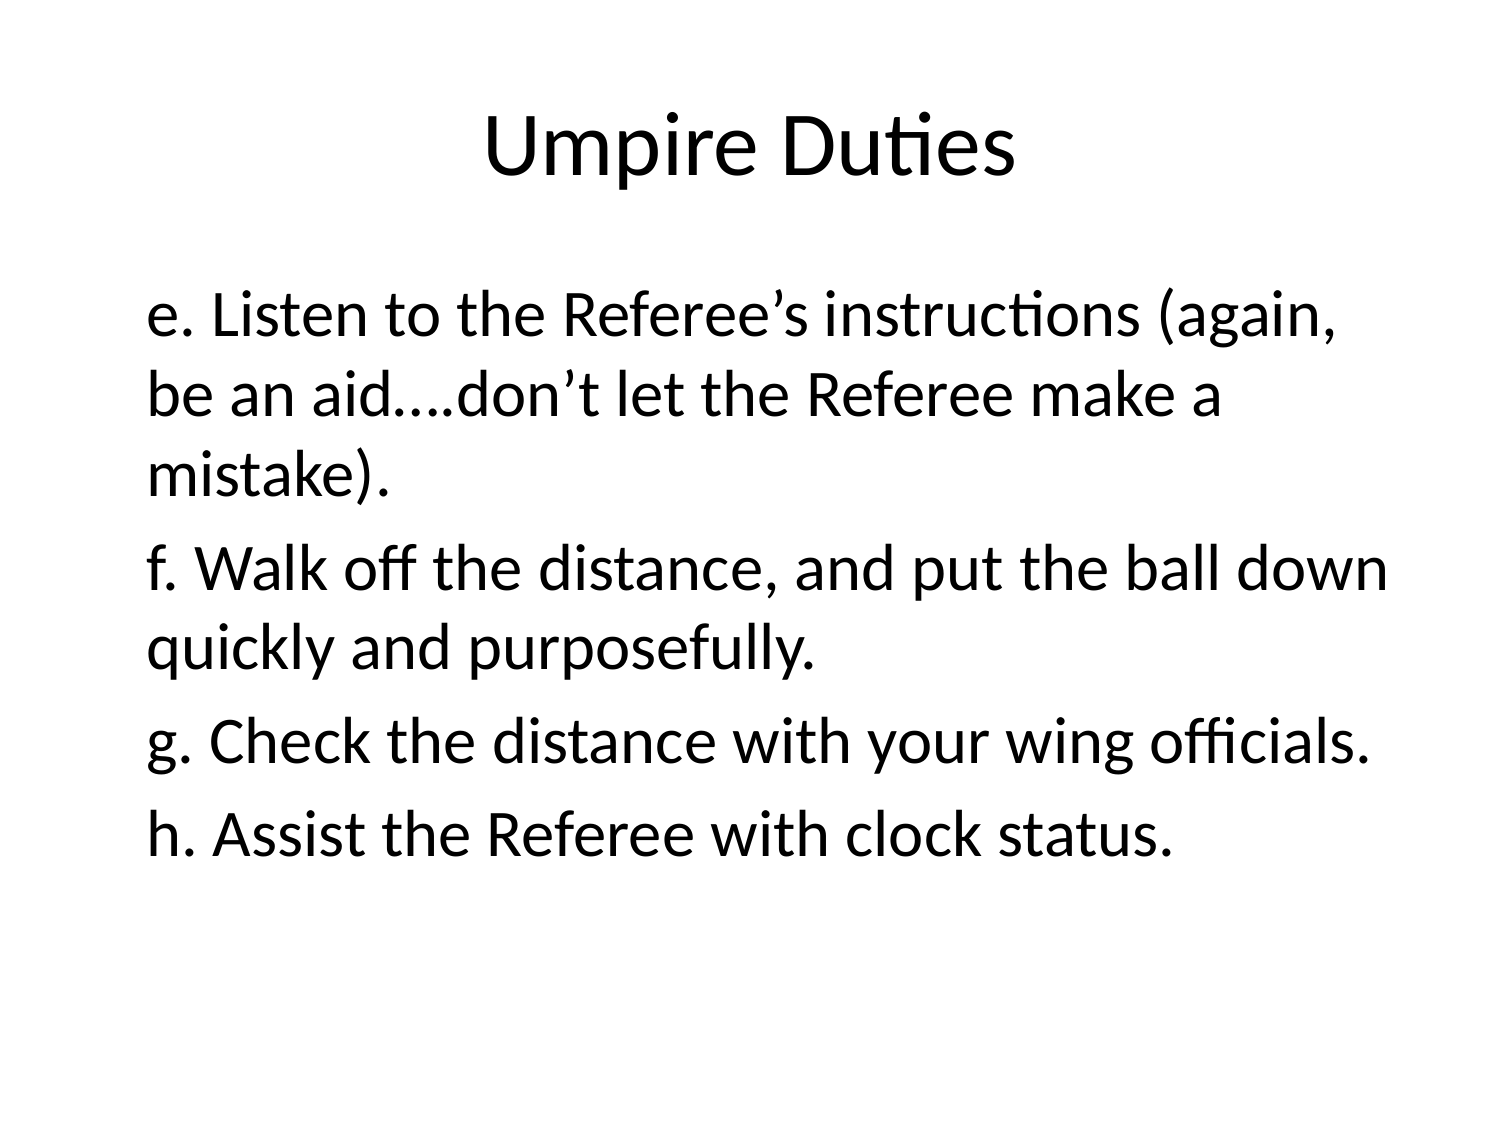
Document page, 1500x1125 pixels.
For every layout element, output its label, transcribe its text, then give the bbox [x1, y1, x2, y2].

title Umpire Duties [75, 45, 1425, 233]
list e. Listen to the Referee’s instructions (again, be an aid….don’t let the Referee make a mistake). f. Walk off the distance, and put the ball down quickly and purposefully. g. Check the distance with your wing officials. h. Assist the Referee with clock status. [75, 262, 1425, 1005]
